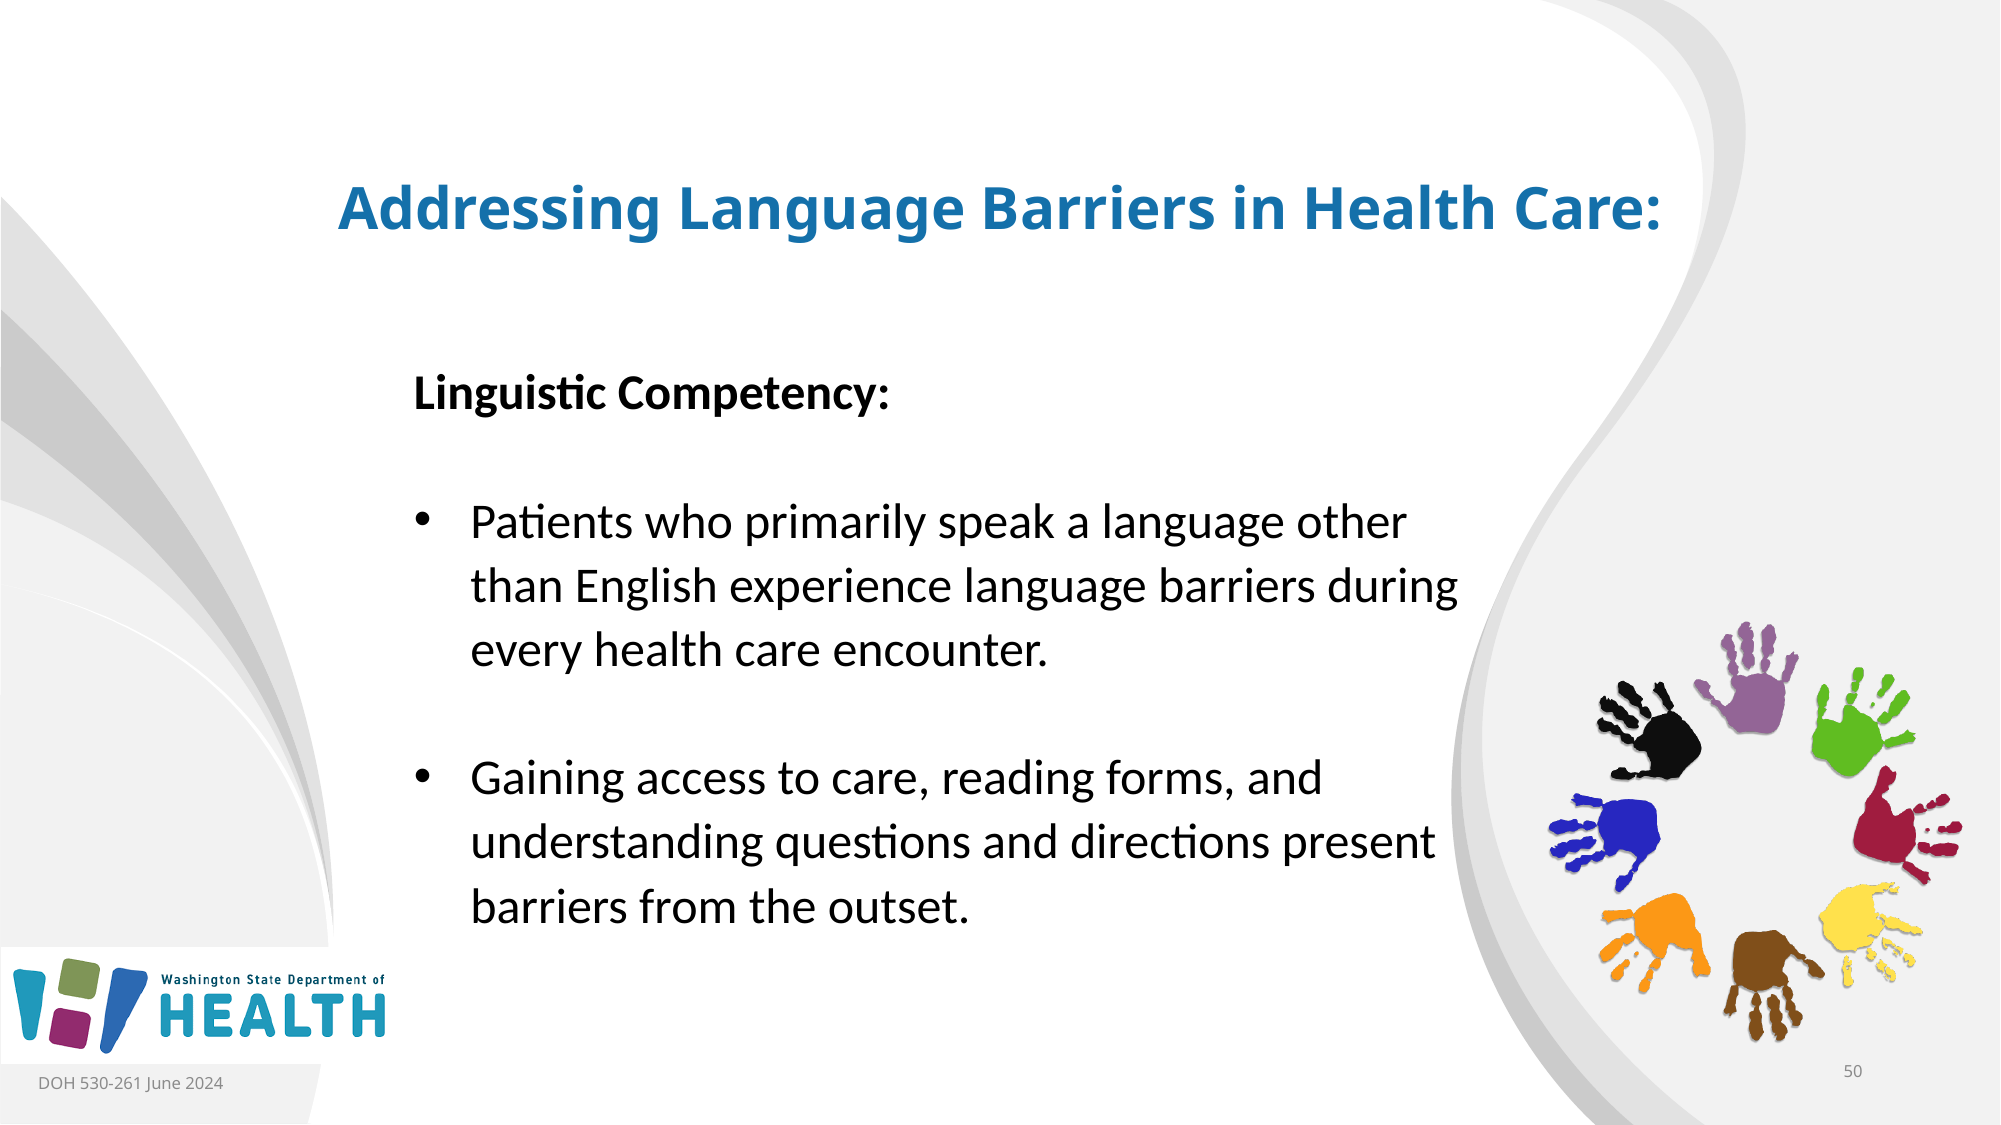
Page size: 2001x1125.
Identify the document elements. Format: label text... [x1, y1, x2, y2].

text_box Linguistic Competency: Patients who primarily speak a language other than English experience language barriers during every health care encounter. Gaining access to care, reading forms, and understanding questions and directions present barriers from the outset. [399, 348, 1477, 941]
title Addressing Language Barriers in Health Care: [296, 171, 1704, 359]
picture [1, 947, 396, 1064]
picture [1538, 615, 1973, 1050]
slide_number 50 [1412, 1062, 1863, 1083]
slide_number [38, 1062, 588, 1103]
